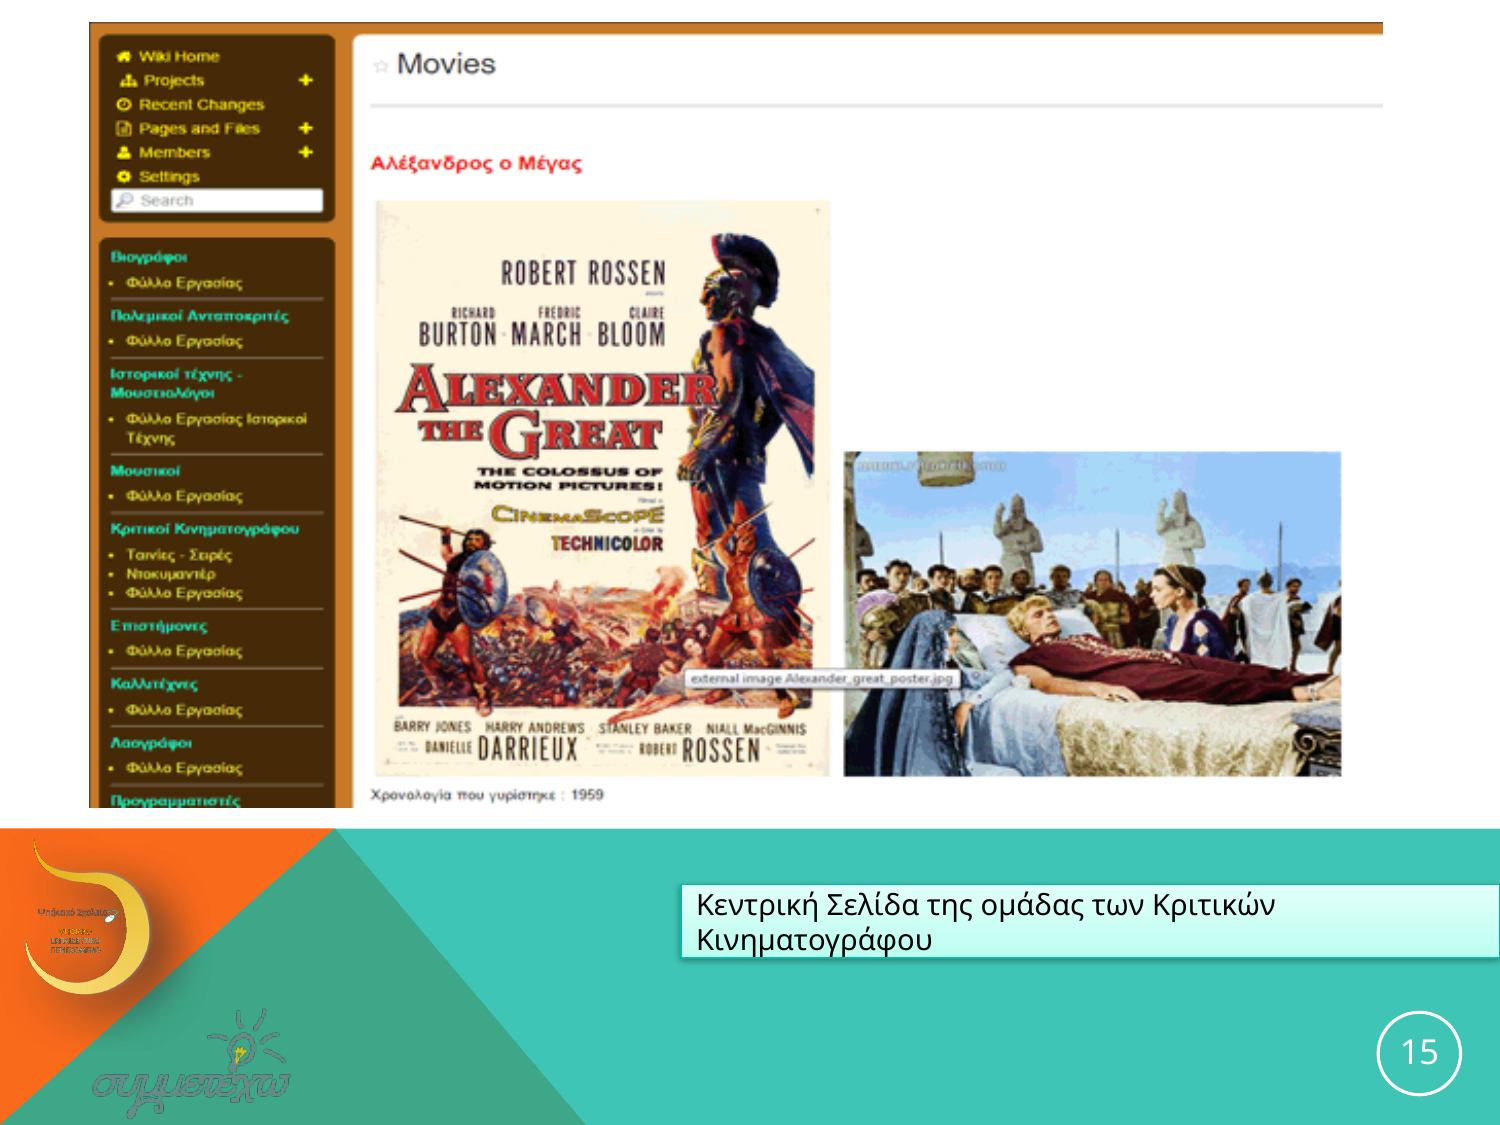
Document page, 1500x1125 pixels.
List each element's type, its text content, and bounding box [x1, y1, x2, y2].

slide_number 15 [1376, 1010, 1463, 1097]
picture [79, 1007, 305, 1121]
picture [18, 831, 155, 1006]
picture [89, 21, 1384, 809]
text_box Κεντρική Σελίδα της ομάδας των Κριτικών Κινηματογράφου [680, 884, 1500, 959]
